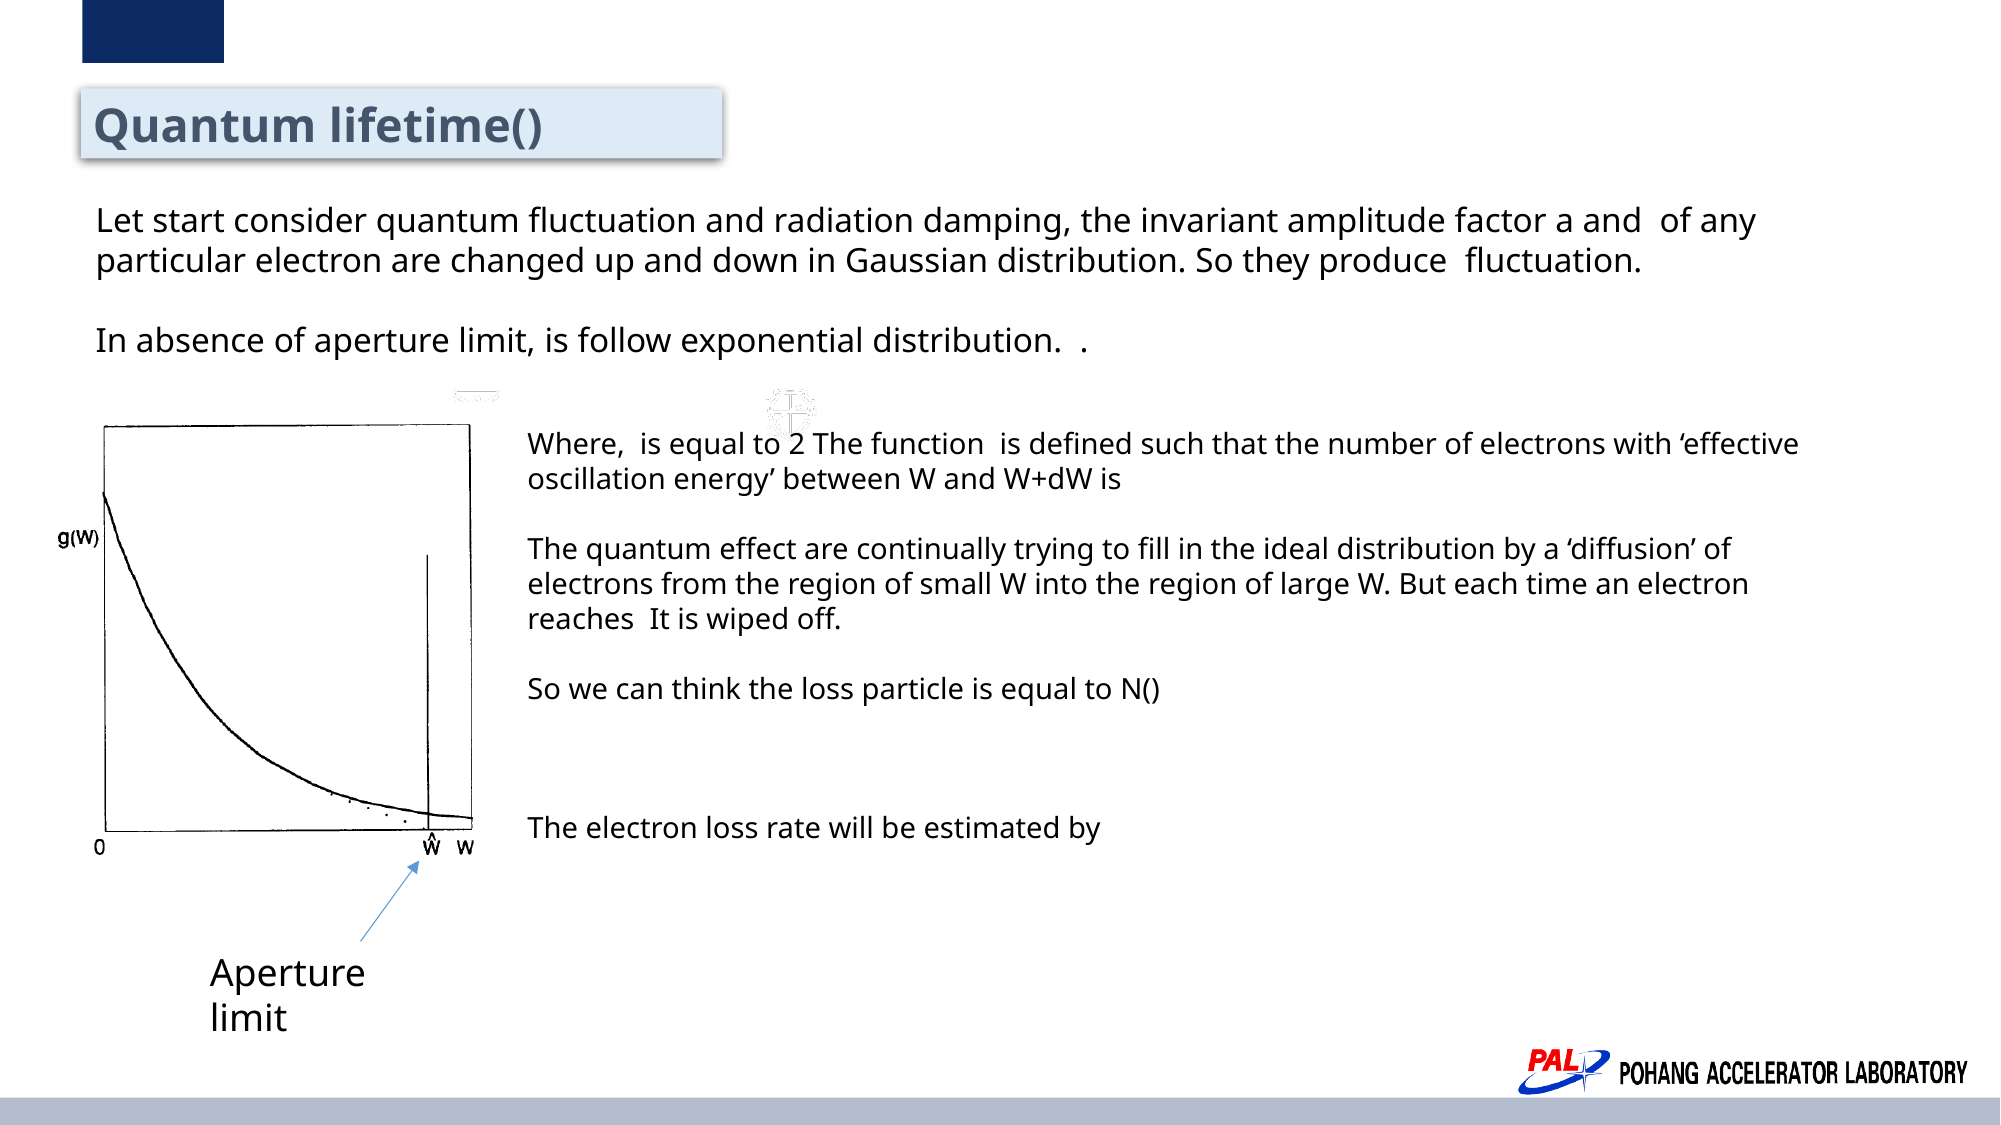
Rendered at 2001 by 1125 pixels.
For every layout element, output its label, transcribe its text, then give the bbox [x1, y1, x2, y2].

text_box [0, 1049, 2000, 1125]
text_box Aperture limit [195, 941, 467, 1046]
picture [35, 389, 513, 884]
text_box [82, 0, 224, 63]
picture [766, 388, 817, 441]
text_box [360, 860, 420, 942]
